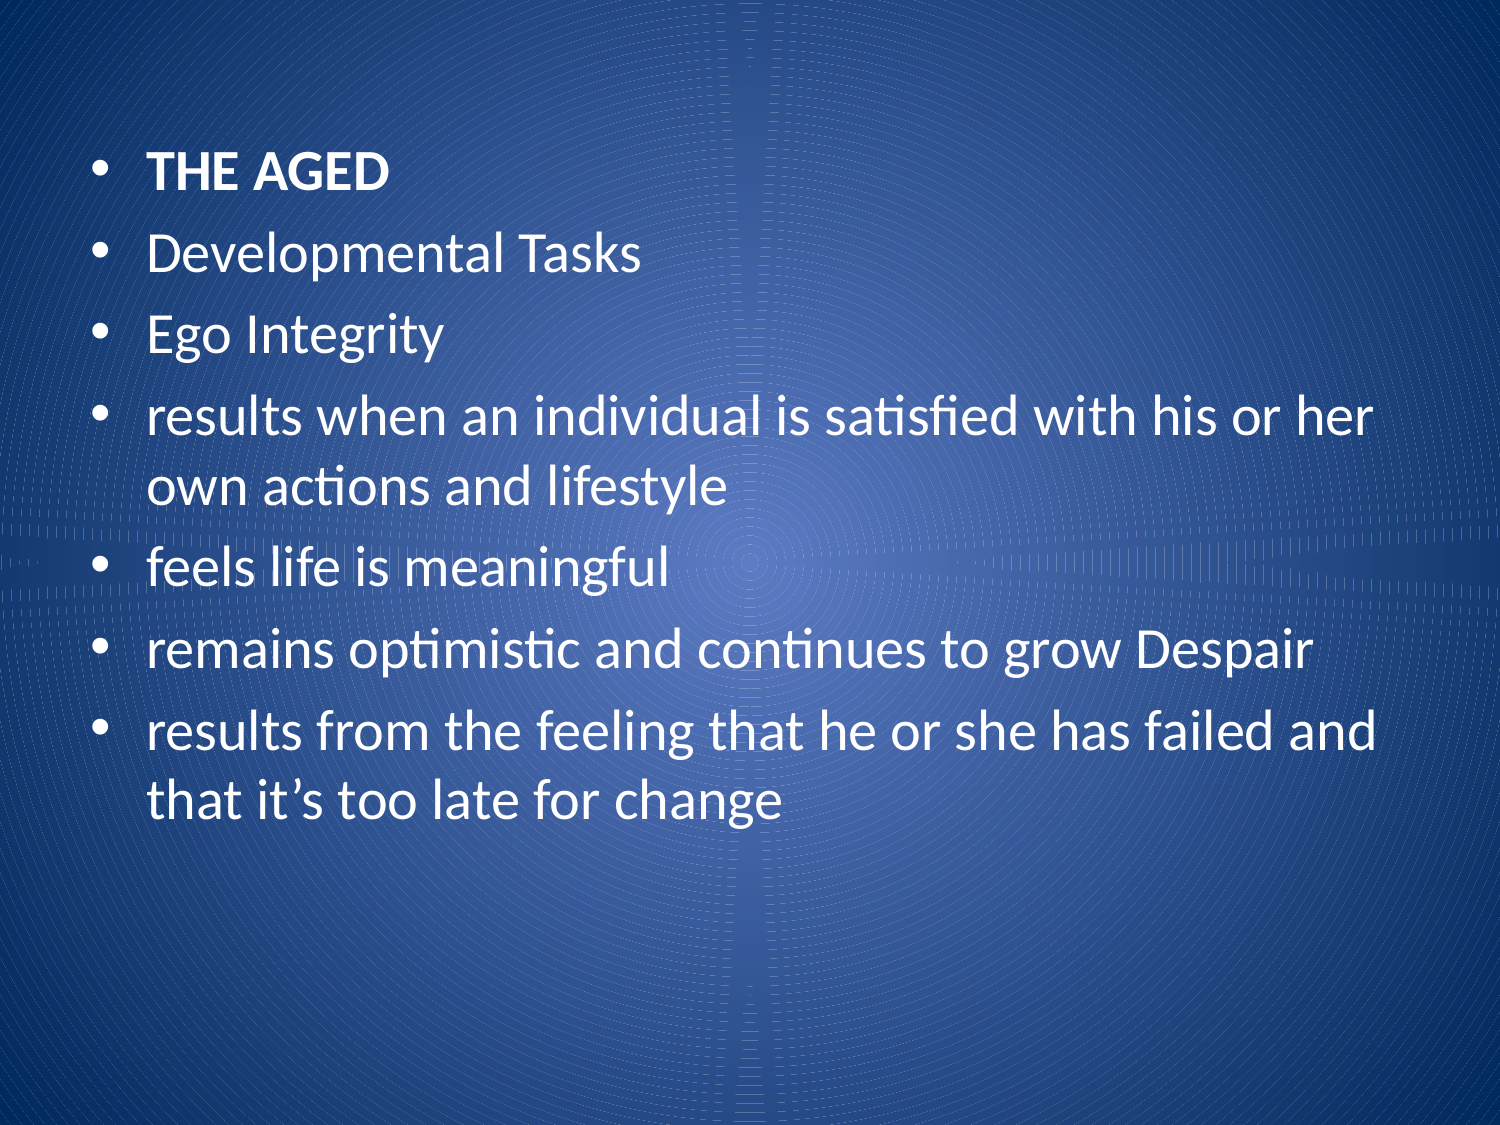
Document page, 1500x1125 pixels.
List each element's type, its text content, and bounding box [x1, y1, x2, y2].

list THE AGED Developmental Tasks Ego Integrity results when an individual is satisfied with his or her own actions and lifestyle feels life is meaningful remains optimistic and continues to grow Despair results from the feeling that he or she has failed and that it’s too late for change [75, 125, 1425, 868]
